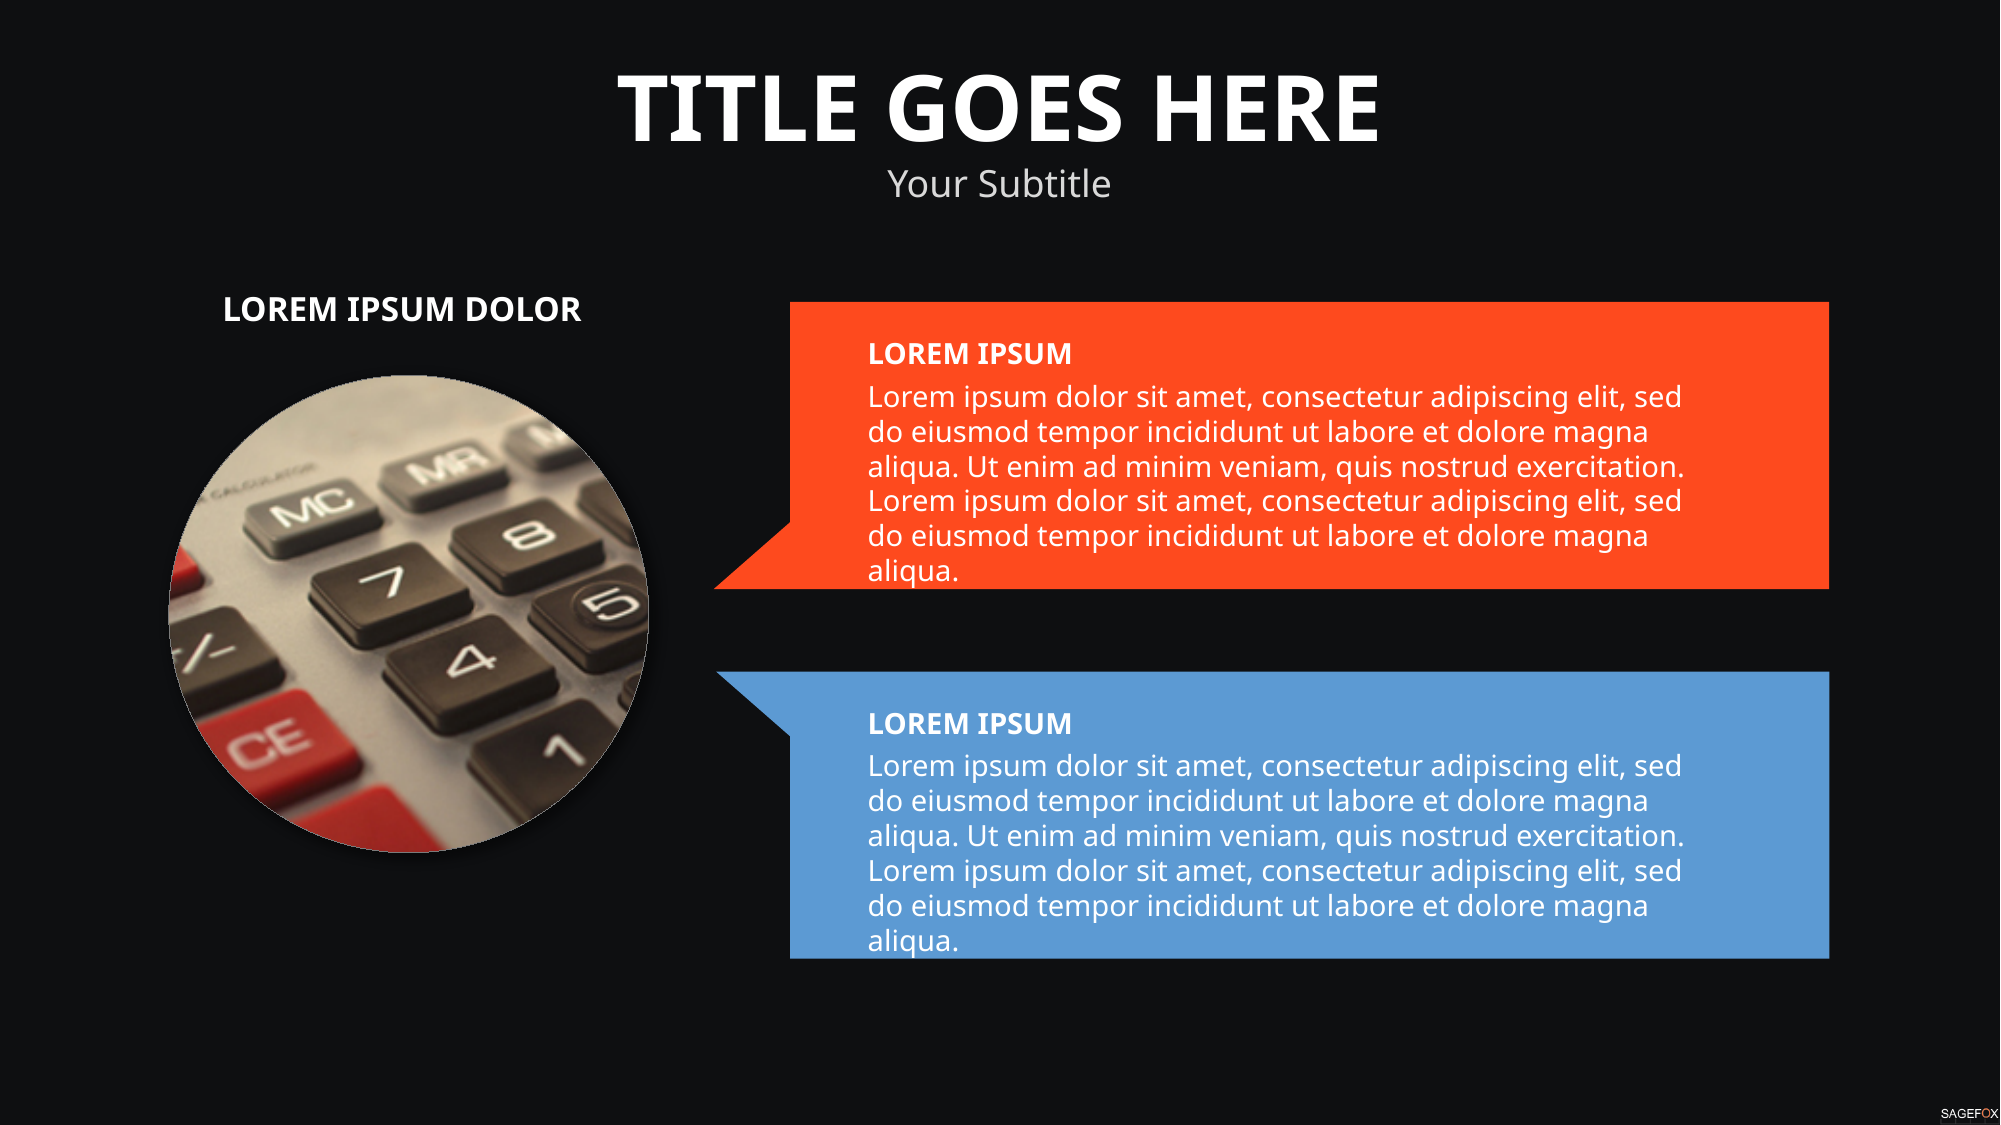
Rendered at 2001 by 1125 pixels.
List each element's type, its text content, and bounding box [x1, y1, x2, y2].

picture [168, 375, 649, 853]
text_box TITLE GOES HERE Your Subtitle [548, 42, 1452, 322]
text_box LOREM IPSUM Lorem ipsum dolor sit amet, consectetur adipiscing elit, sed do eiusmod tempor incididunt ut labore et dolore magna aliqua. Ut enim ad minim veniam, quis nostrud exercitation. Lorem ipsum dolor sit amet, consectetur adipiscing elit, sed do eiusmod tempor incididunt ut labore et dolore magna aliqua. [852, 328, 1718, 595]
text_box [713, 670, 1831, 960]
picture [1939, 1108, 2000, 1125]
text_box LOREM IPSUM Lorem ipsum dolor sit amet, consectetur adipiscing elit, sed do eiusmod tempor incididunt ut labore et dolore magna aliqua. Ut enim ad minim veniam, quis nostrud exercitation. Lorem ipsum dolor sit amet, consectetur adipiscing elit, sed do eiusmod tempor incididunt ut labore et dolore magna aliqua. [852, 697, 1718, 965]
text_box [710, 300, 1831, 591]
text_box LOREM IPSUM DOLOR [160, 281, 645, 336]
